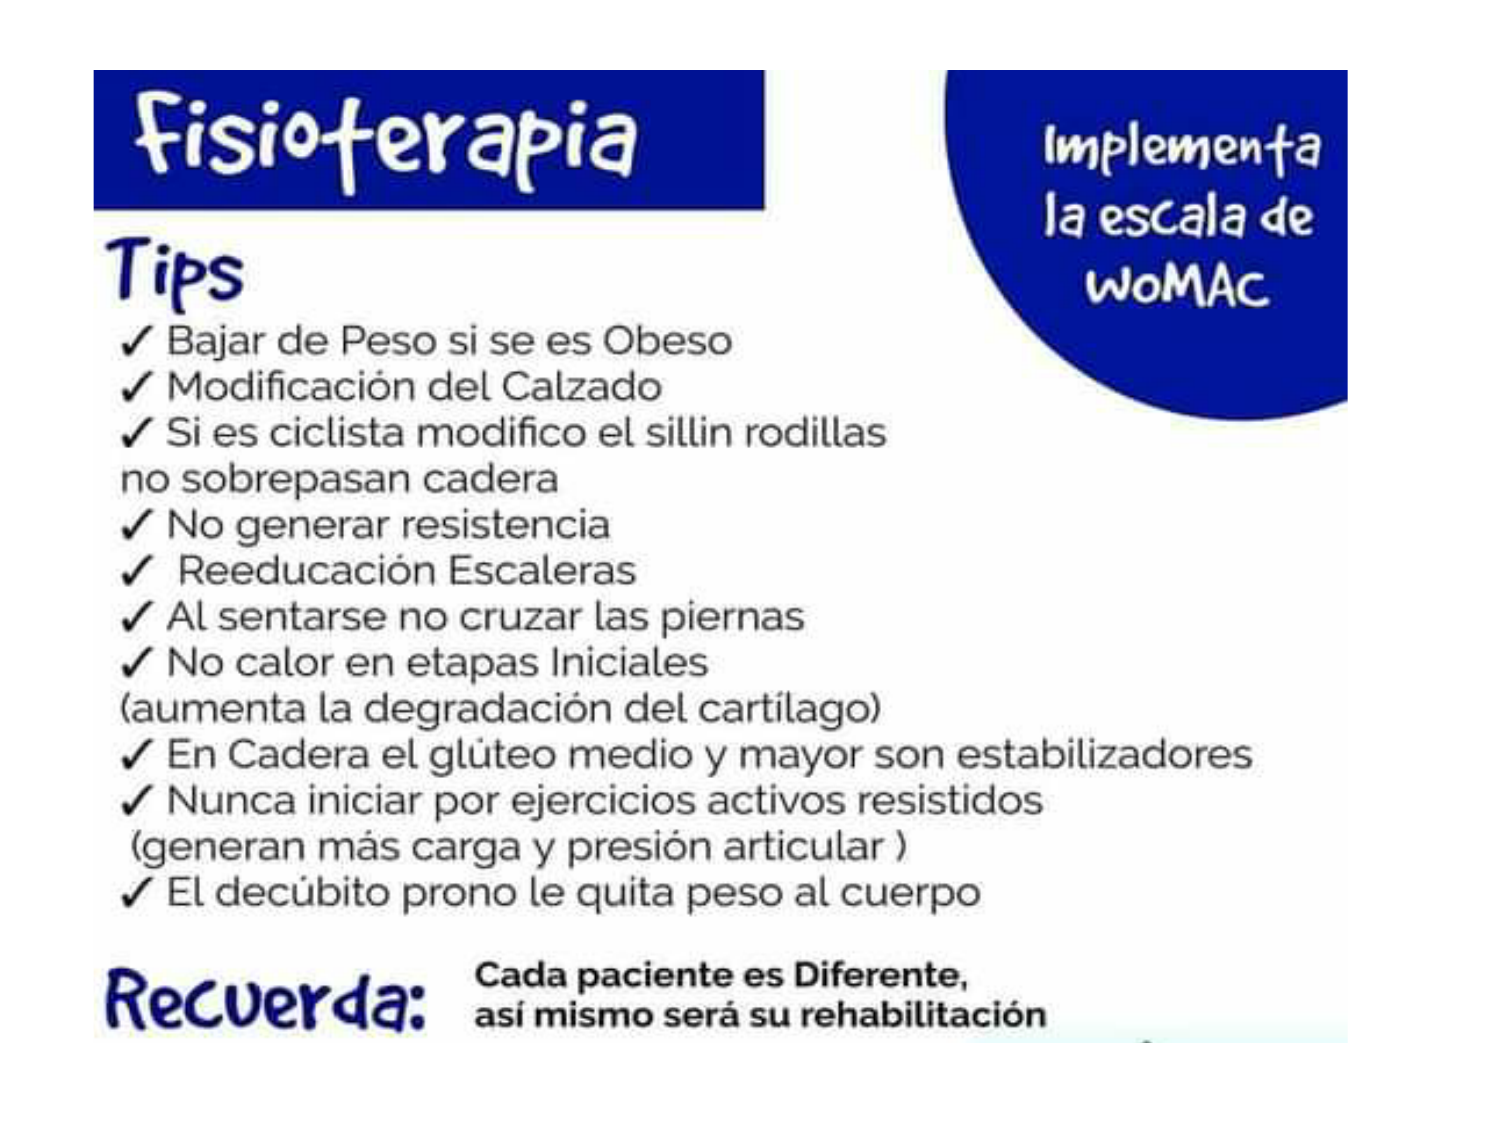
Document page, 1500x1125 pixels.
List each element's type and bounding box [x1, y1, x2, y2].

picture [93, 70, 1348, 1044]
